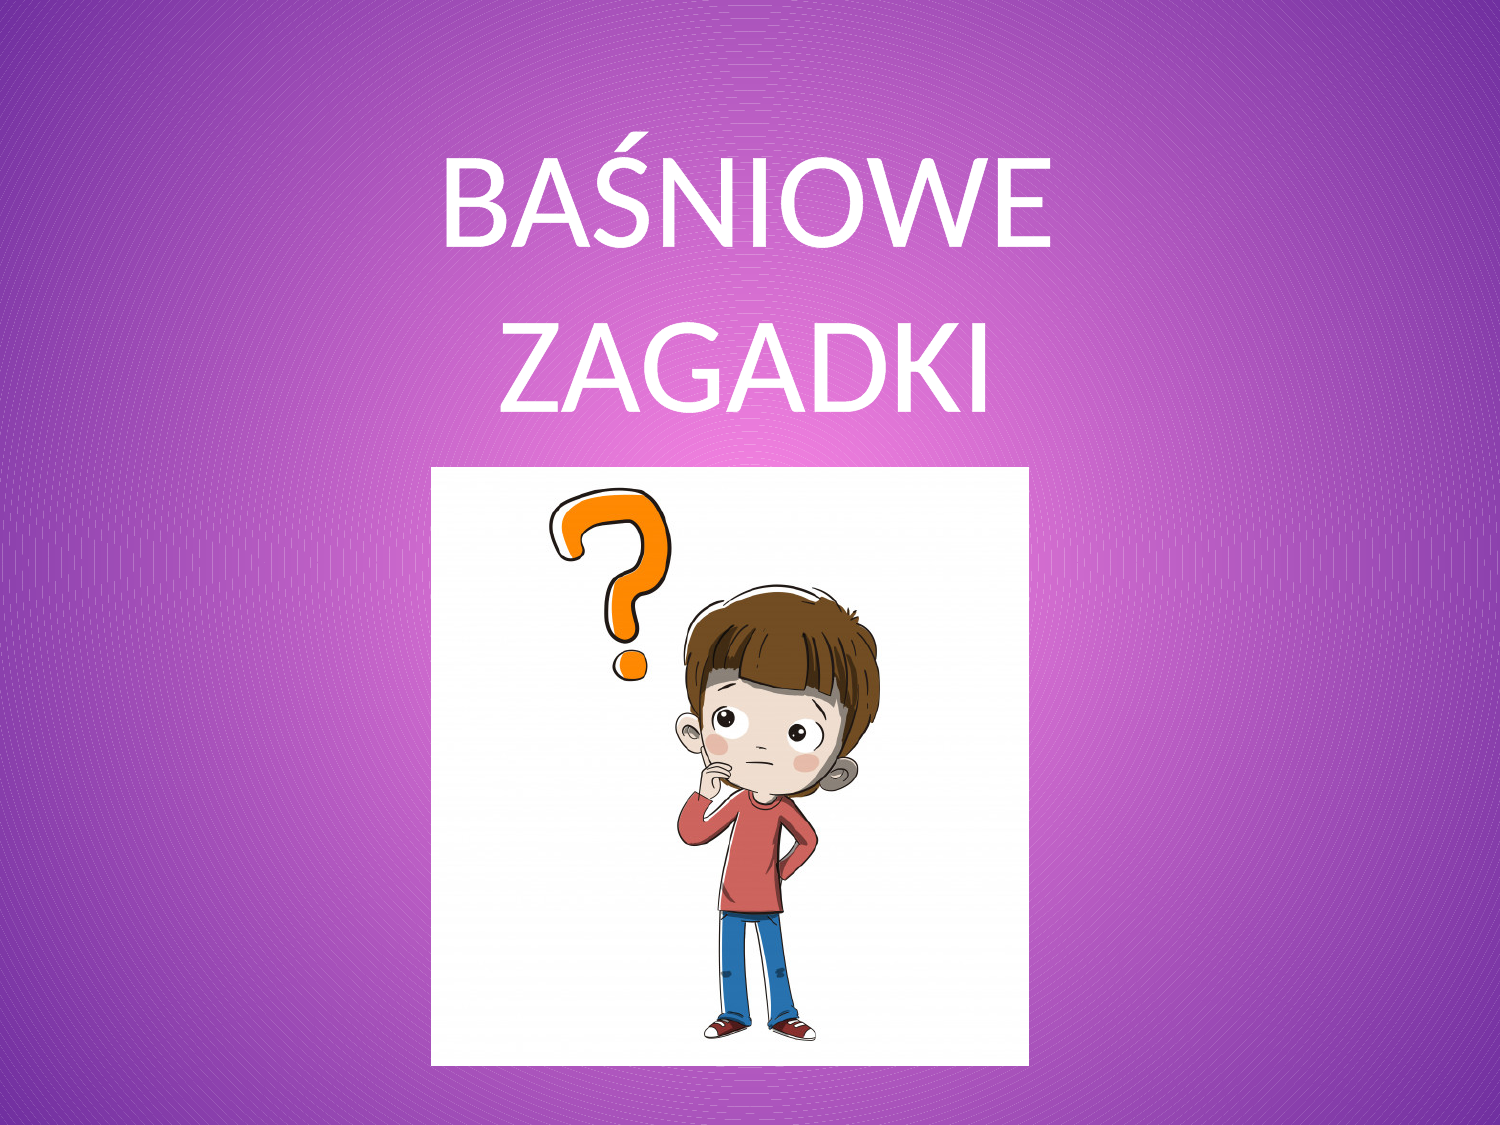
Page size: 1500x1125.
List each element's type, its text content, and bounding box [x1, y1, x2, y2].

picture [430, 467, 1030, 1067]
text_box BAŚNIOWE ZAGADKI [171, 101, 1323, 447]
